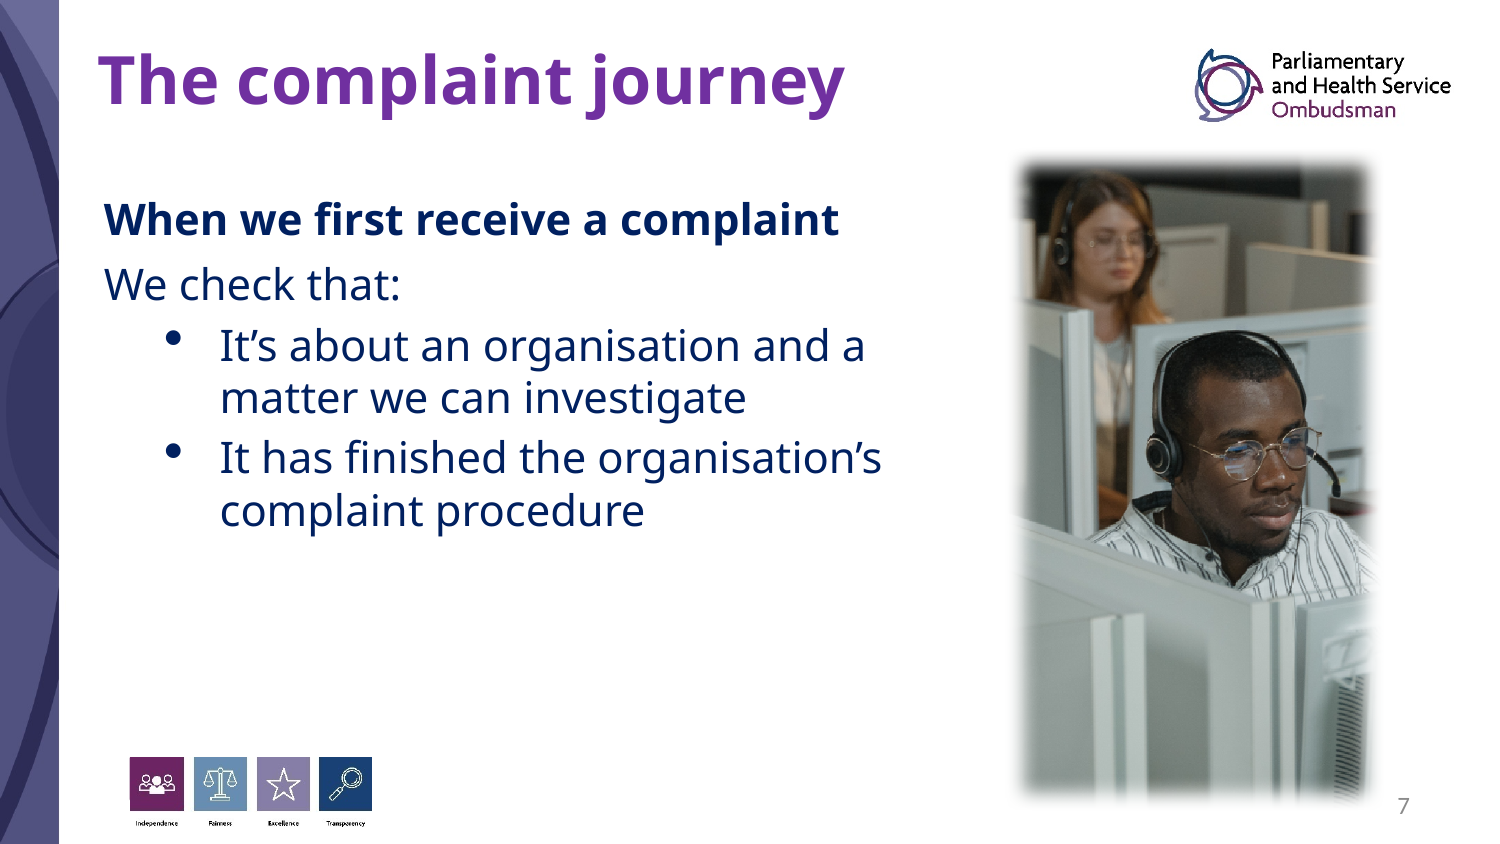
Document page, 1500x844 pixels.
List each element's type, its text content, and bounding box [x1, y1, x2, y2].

list When we first receive a complaint We check that: It’s about an organisation and a matter we can investigate It has finished the organisation’s complaint procedure [88, 128, 901, 718]
title The complaint journey [82, 0, 1384, 167]
picture [0, 0, 1500, 844]
slide_number 7 [1074, 782, 1425, 827]
